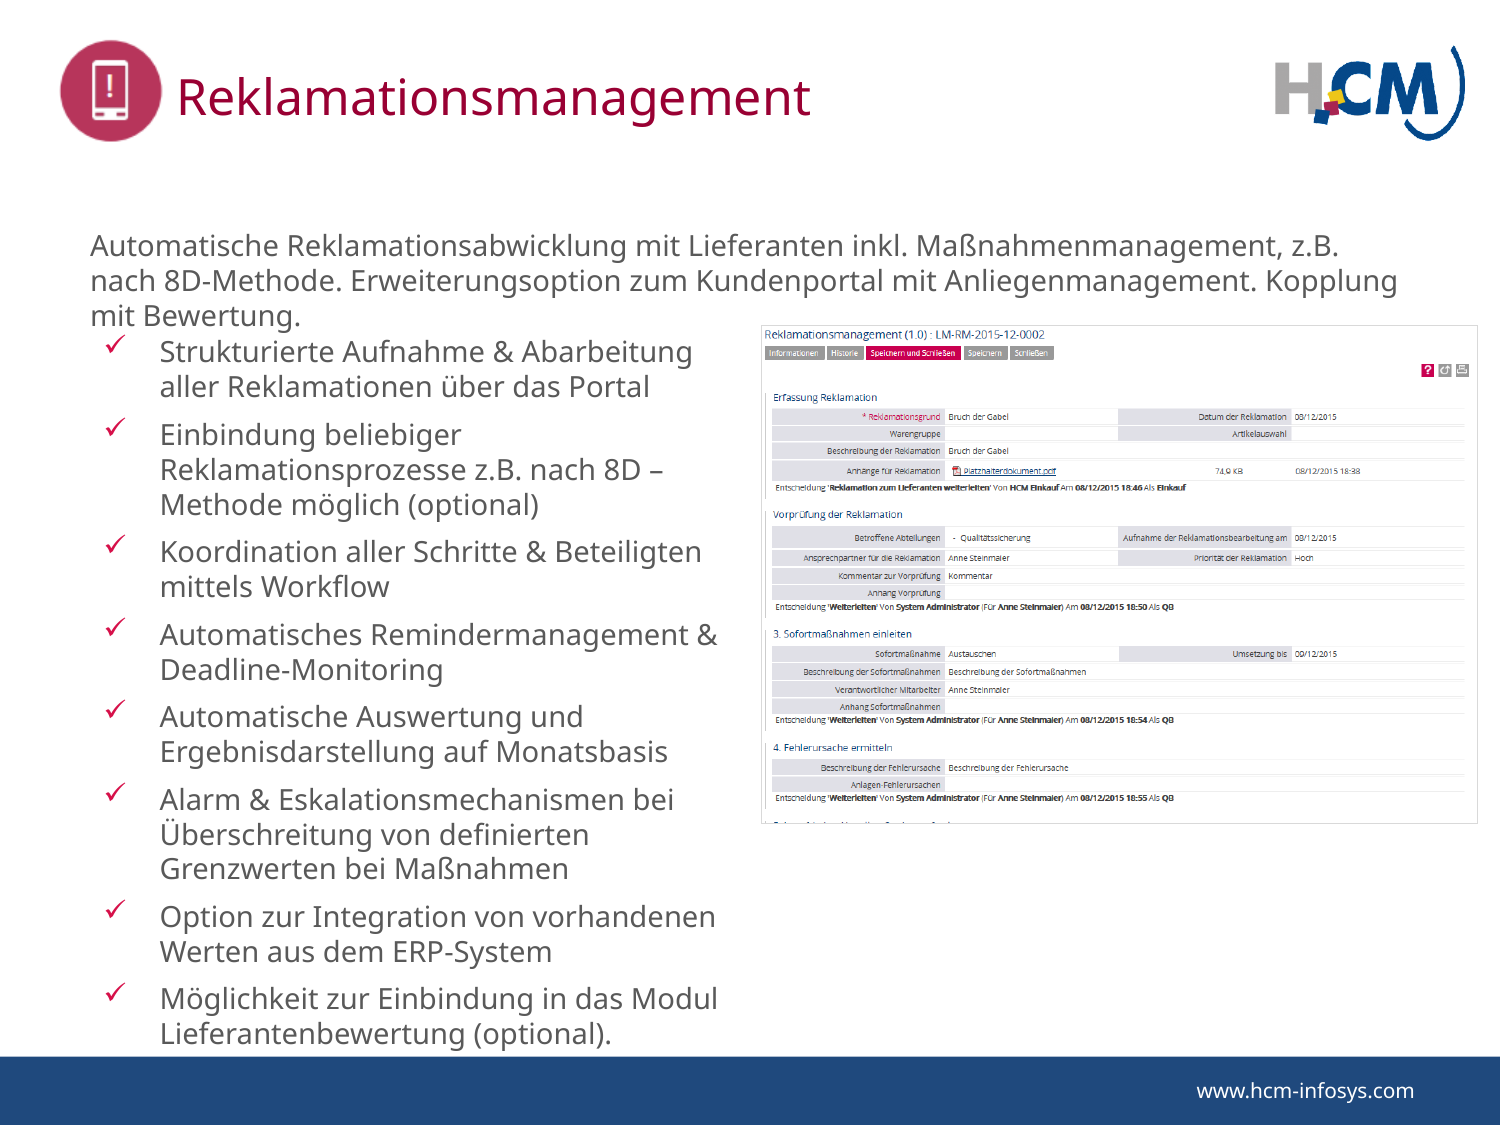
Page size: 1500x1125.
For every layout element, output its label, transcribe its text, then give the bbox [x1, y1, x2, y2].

picture [761, 325, 1478, 824]
picture [58, 36, 164, 146]
text_box Strukturierte Aufnahme & Abarbeitung aller Reklamationen über das Portal Einbindung beliebiger Reklamationsprozesse z.B. nach 8D –Methode möglich (optional) Koordination aller Schritte & Beteiligten mittels Workflow Automatisches Remindermanagement & Deadline-Monitoring Automatische Auswertung und Ergebnisdarstellung auf Monatsbasis Alarm & Eskalationsmechanismen bei Überschreitung von definierten Grenzwerten bei Maßnahmen Option zur Integration von vorhandenen Werten aus dem ERP-System Möglichkeit zur Einbindung in das Modul Lieferantenbewertung (optional). [88, 326, 762, 1058]
list Automatische Reklamationsabwicklung mit Lieferanten inkl. Maßnahmenmanagement, z.B. nach 8D-Methode. Erweiterungsoption zum Kundenportal mit Anliegenmanagement. Kopplung mit Bewertung. [75, 219, 1425, 1035]
picture [1269, 42, 1471, 143]
title Reklamationsmanagement [168, 42, 1247, 149]
